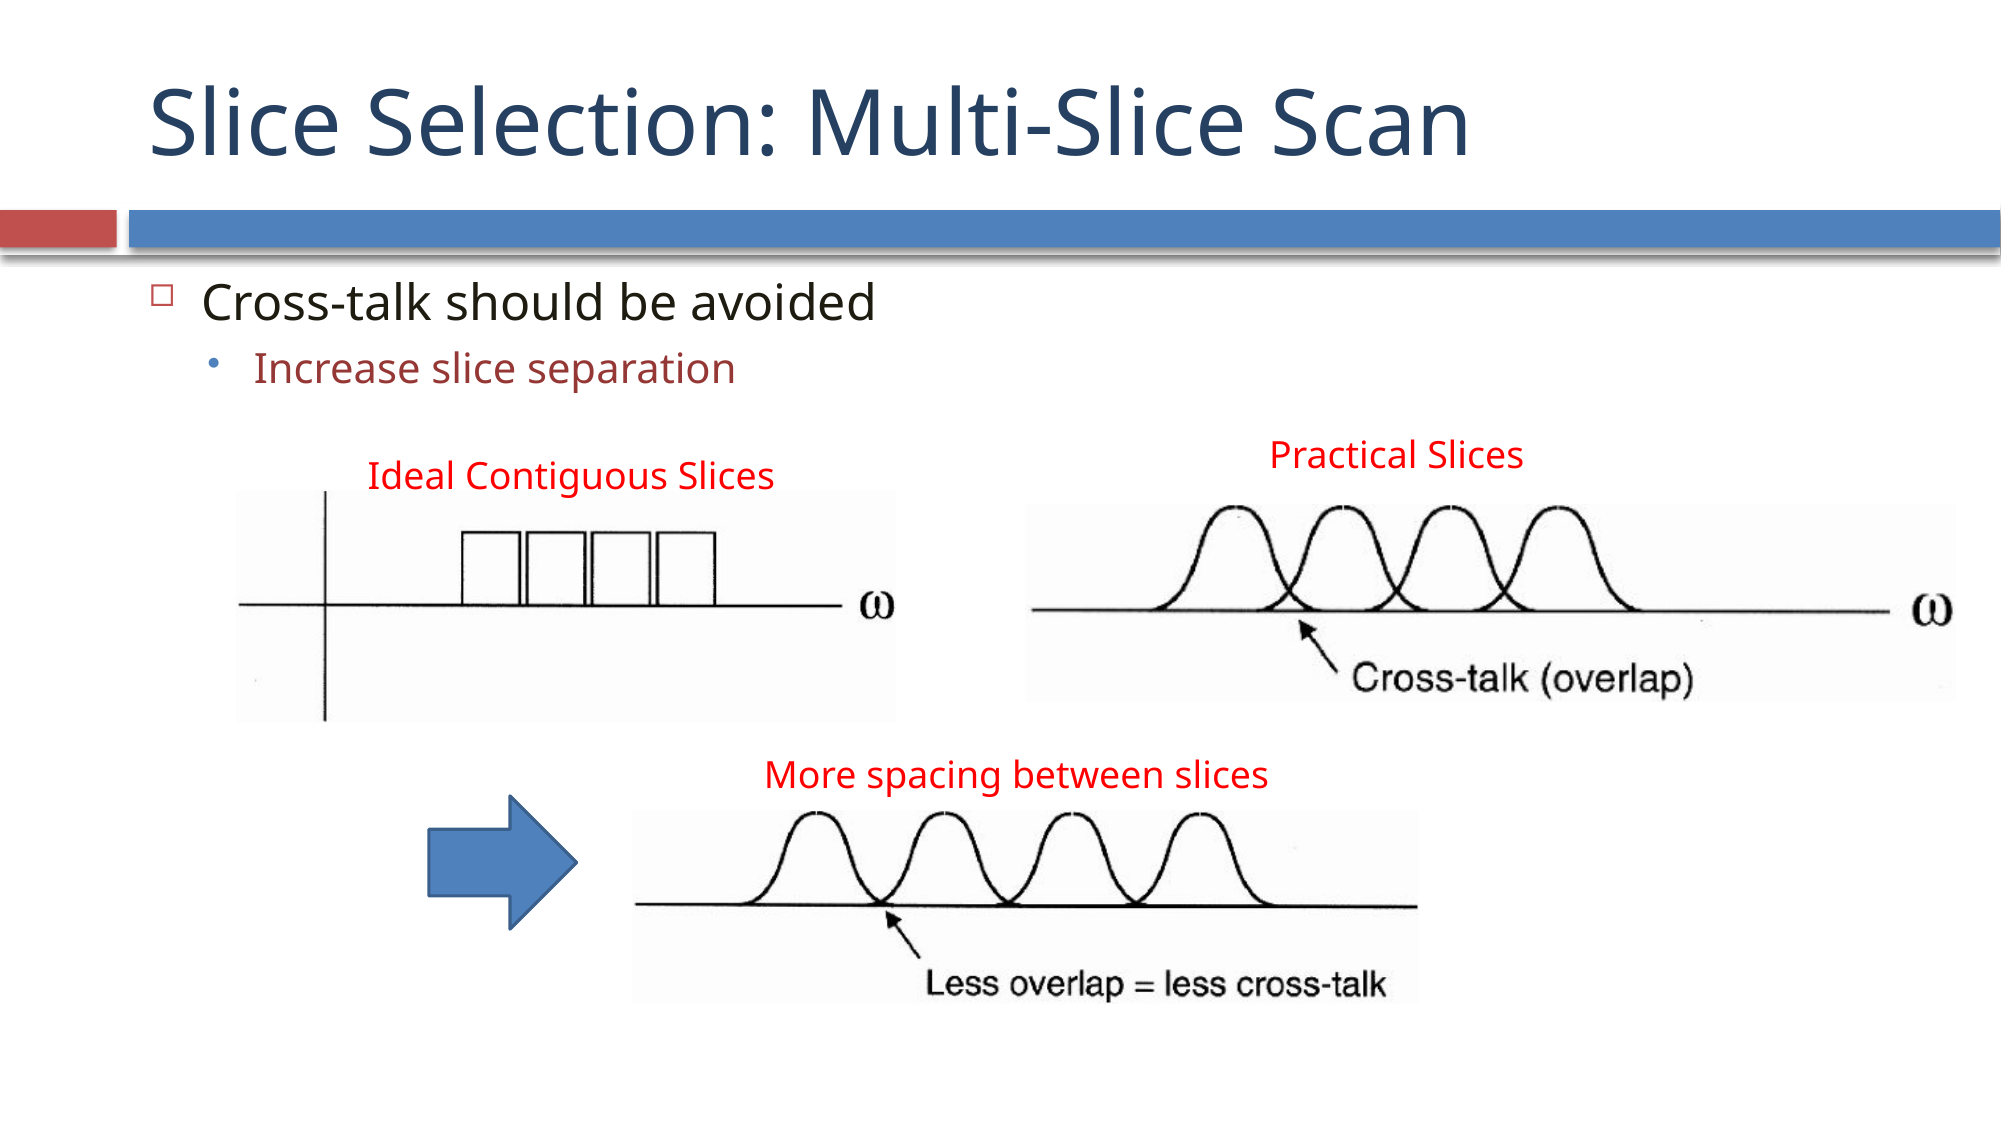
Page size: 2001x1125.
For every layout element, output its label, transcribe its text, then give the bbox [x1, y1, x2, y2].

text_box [235, 444, 897, 723]
text_box [427, 794, 578, 931]
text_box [1025, 422, 1956, 703]
list Cross-talk should be avoided Increase slice separation [133, 262, 1918, 1000]
picture [632, 810, 1419, 1004]
title Slice Selection: Multi-Slice Scan [133, 37, 1918, 200]
text_box More spacing between slices [749, 743, 1285, 804]
